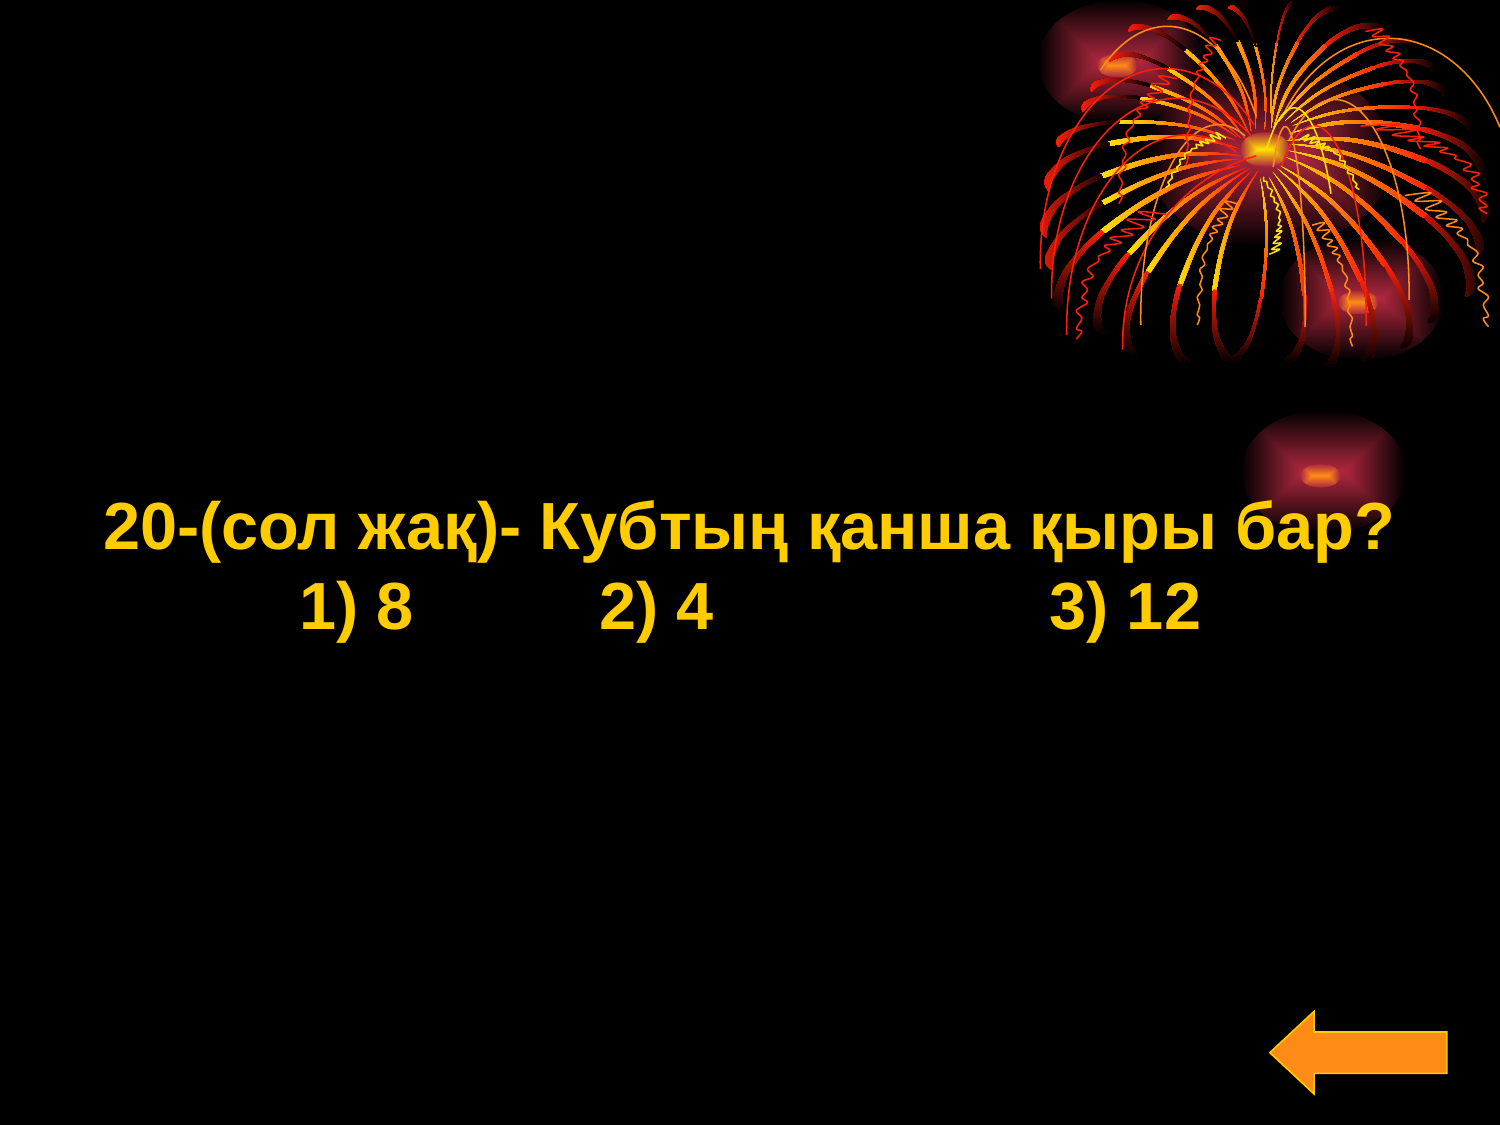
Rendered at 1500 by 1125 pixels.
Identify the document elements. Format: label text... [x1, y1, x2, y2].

text_box 20-(сол жақ)- Кубтың қанша қыры бар? 1) 8 2) 4 3) 12 [88, 475, 1412, 650]
text_box [1269, 1011, 1447, 1094]
